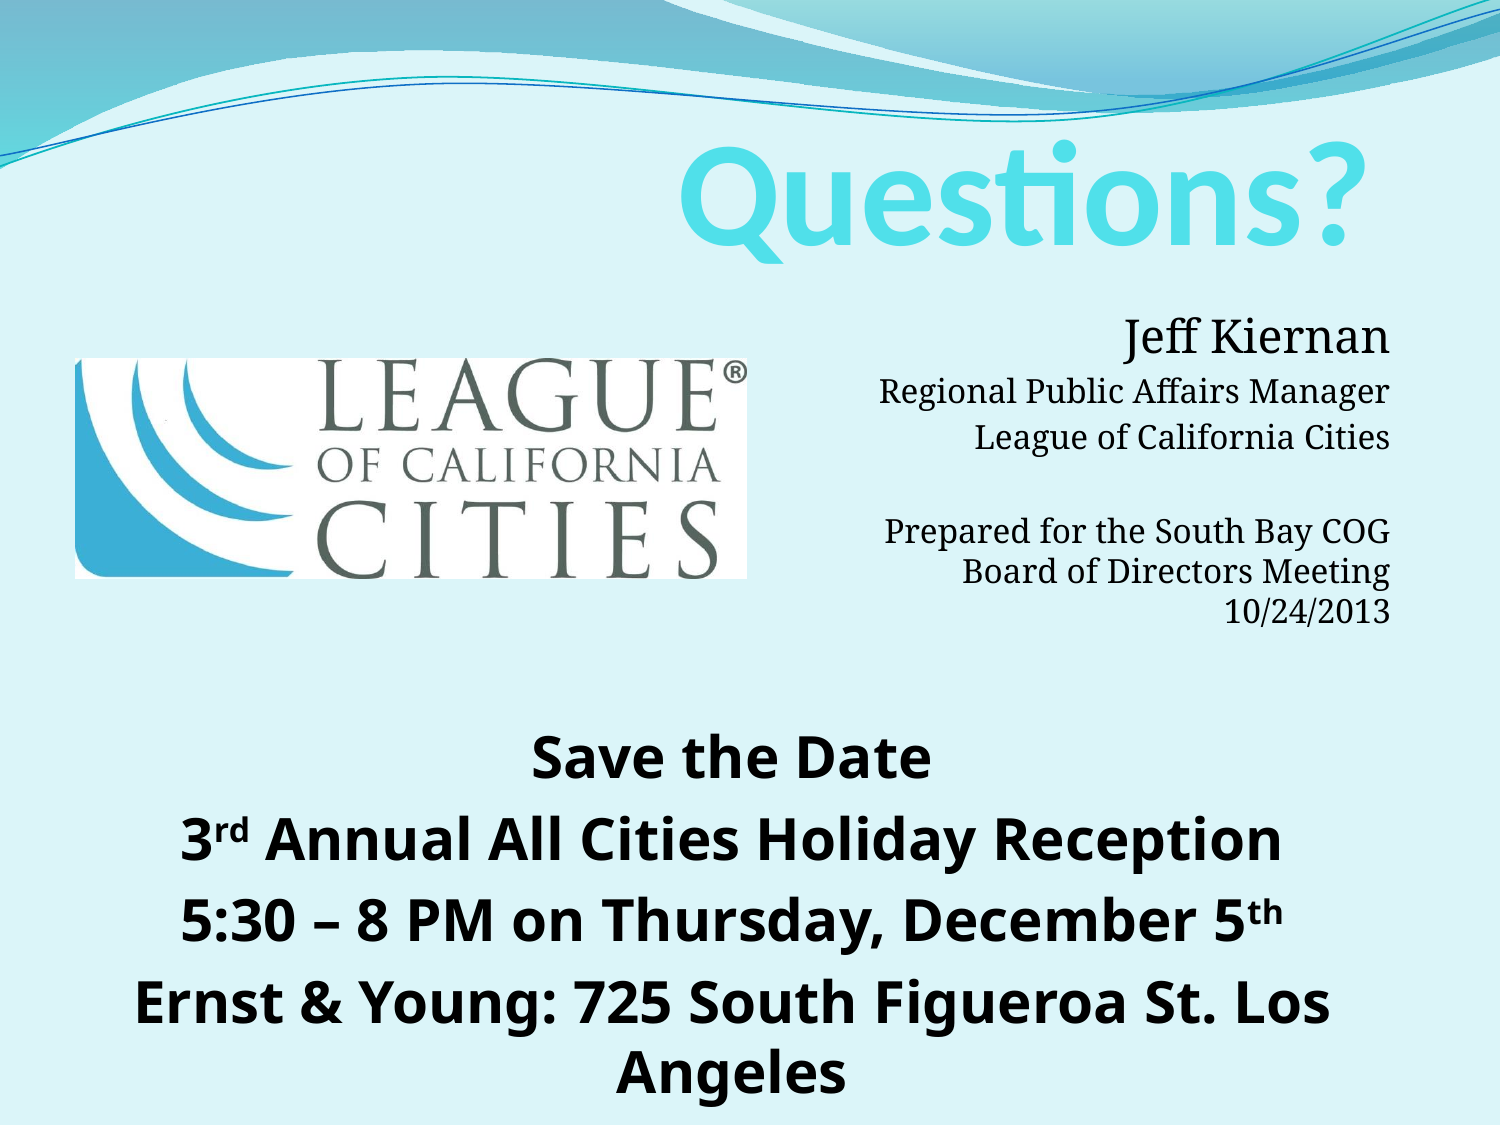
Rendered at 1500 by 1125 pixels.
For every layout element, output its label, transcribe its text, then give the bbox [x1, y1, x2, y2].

text_box Save the Date 3rd Annual All Cities Holiday Reception 5:30 – 8 PM on Thursday, December 5th Ernst & Young: 725 South Figueroa St. Los Angeles [75, 712, 1400, 1050]
picture [74, 358, 747, 580]
text_box Jeff Kiernan Regional Public Affairs Manager League of California Cities Prepared for the South Bay COG Board of Directors Meeting 10/24/2013 [787, 299, 1400, 638]
title Questions? [87, 75, 1376, 275]
